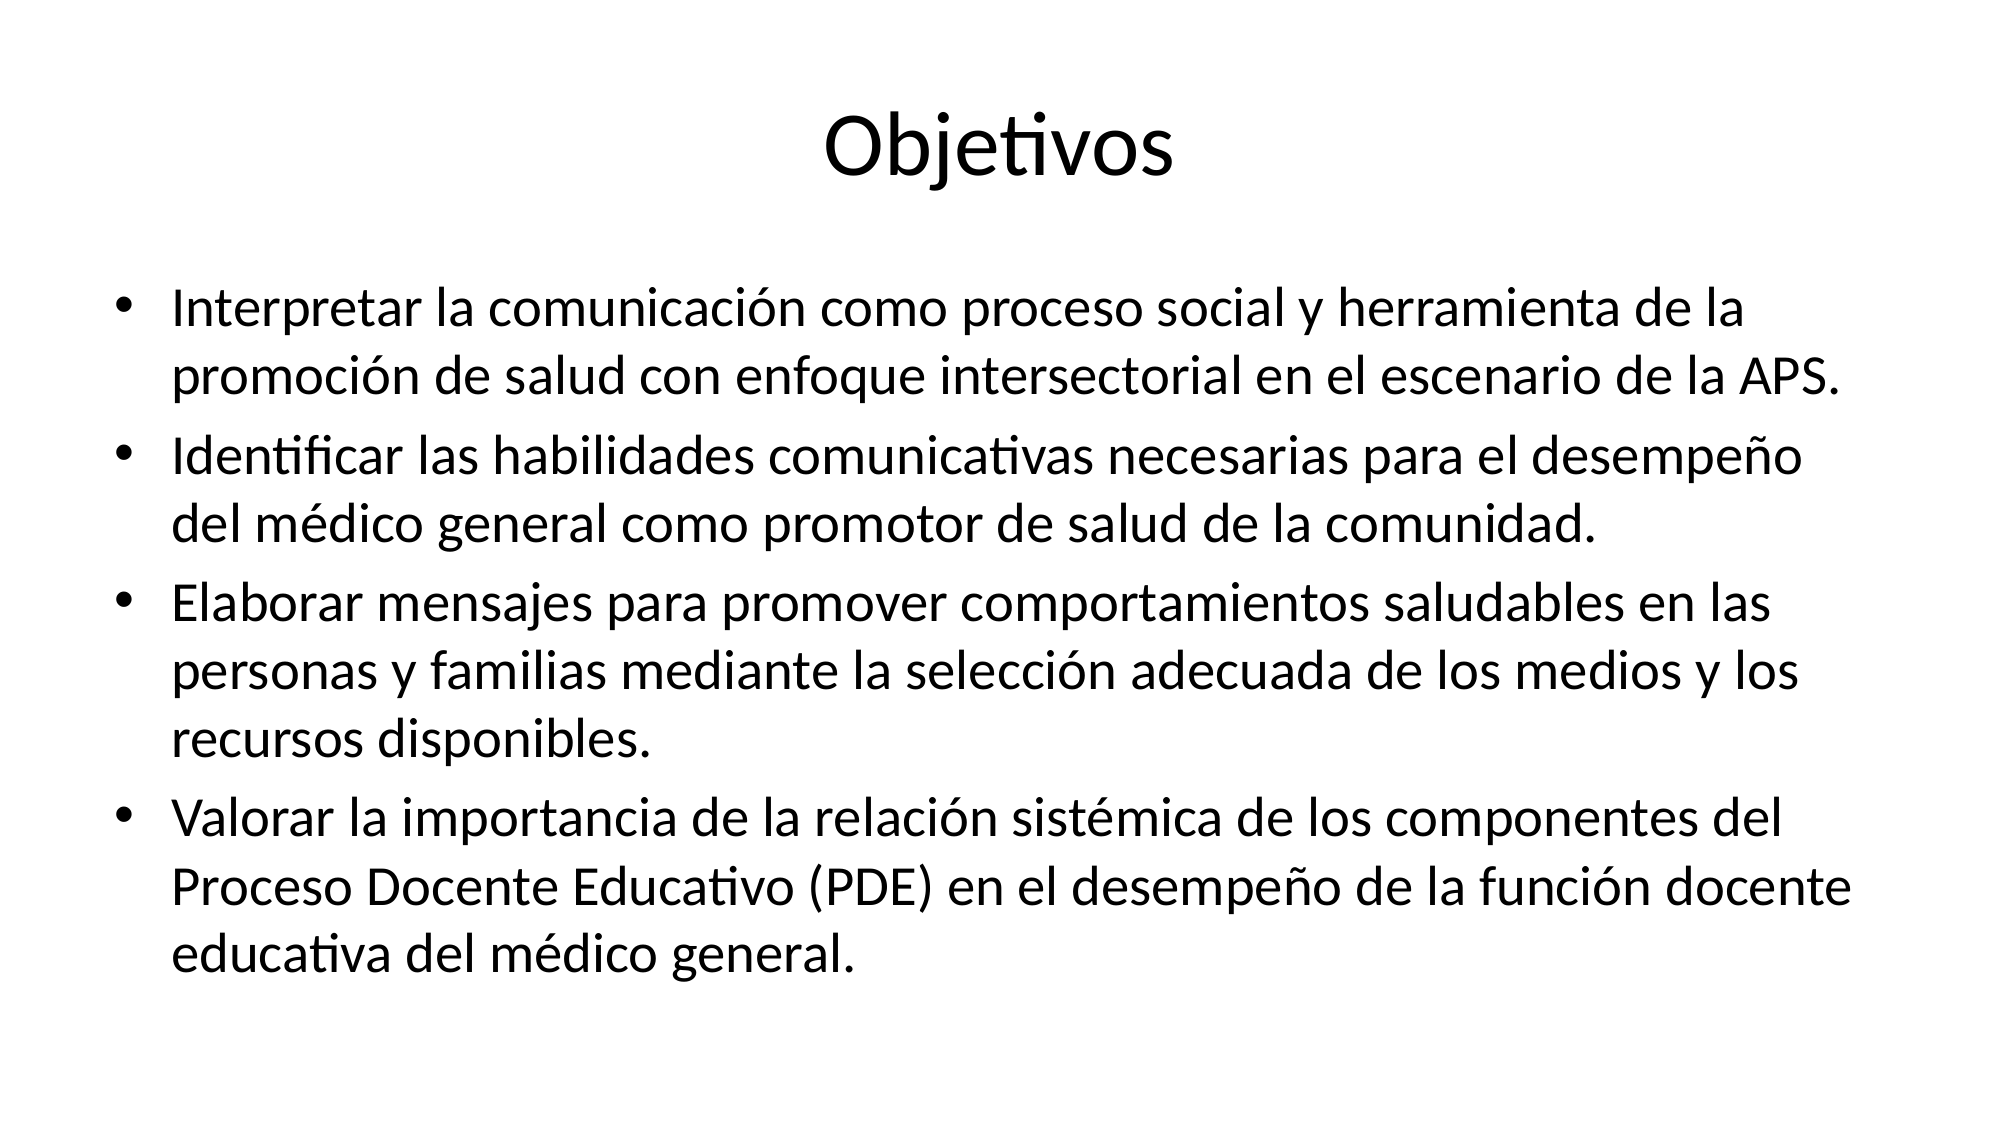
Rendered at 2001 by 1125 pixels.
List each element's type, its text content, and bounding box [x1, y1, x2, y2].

list Interpretar la comunicación como proceso social y herramienta de la promoción de salud con enfoque intersectorial en el escenario de la APS. Identificar las habilidades comunicativas necesarias para el desempeño del médico general como promotor de salud de la comunidad. Elaborar mensajes para promover comportamientos saludables en las personas y familias mediante la selección adecuada de los medios y los recursos disponibles. Valorar la importancia de la relación sistémica de los componentes del Proceso Docente Educativo (PDE) en el desempeño de la función docente educativa del médico general. [99, 262, 1900, 1005]
title Objetivos [99, 45, 1900, 233]
